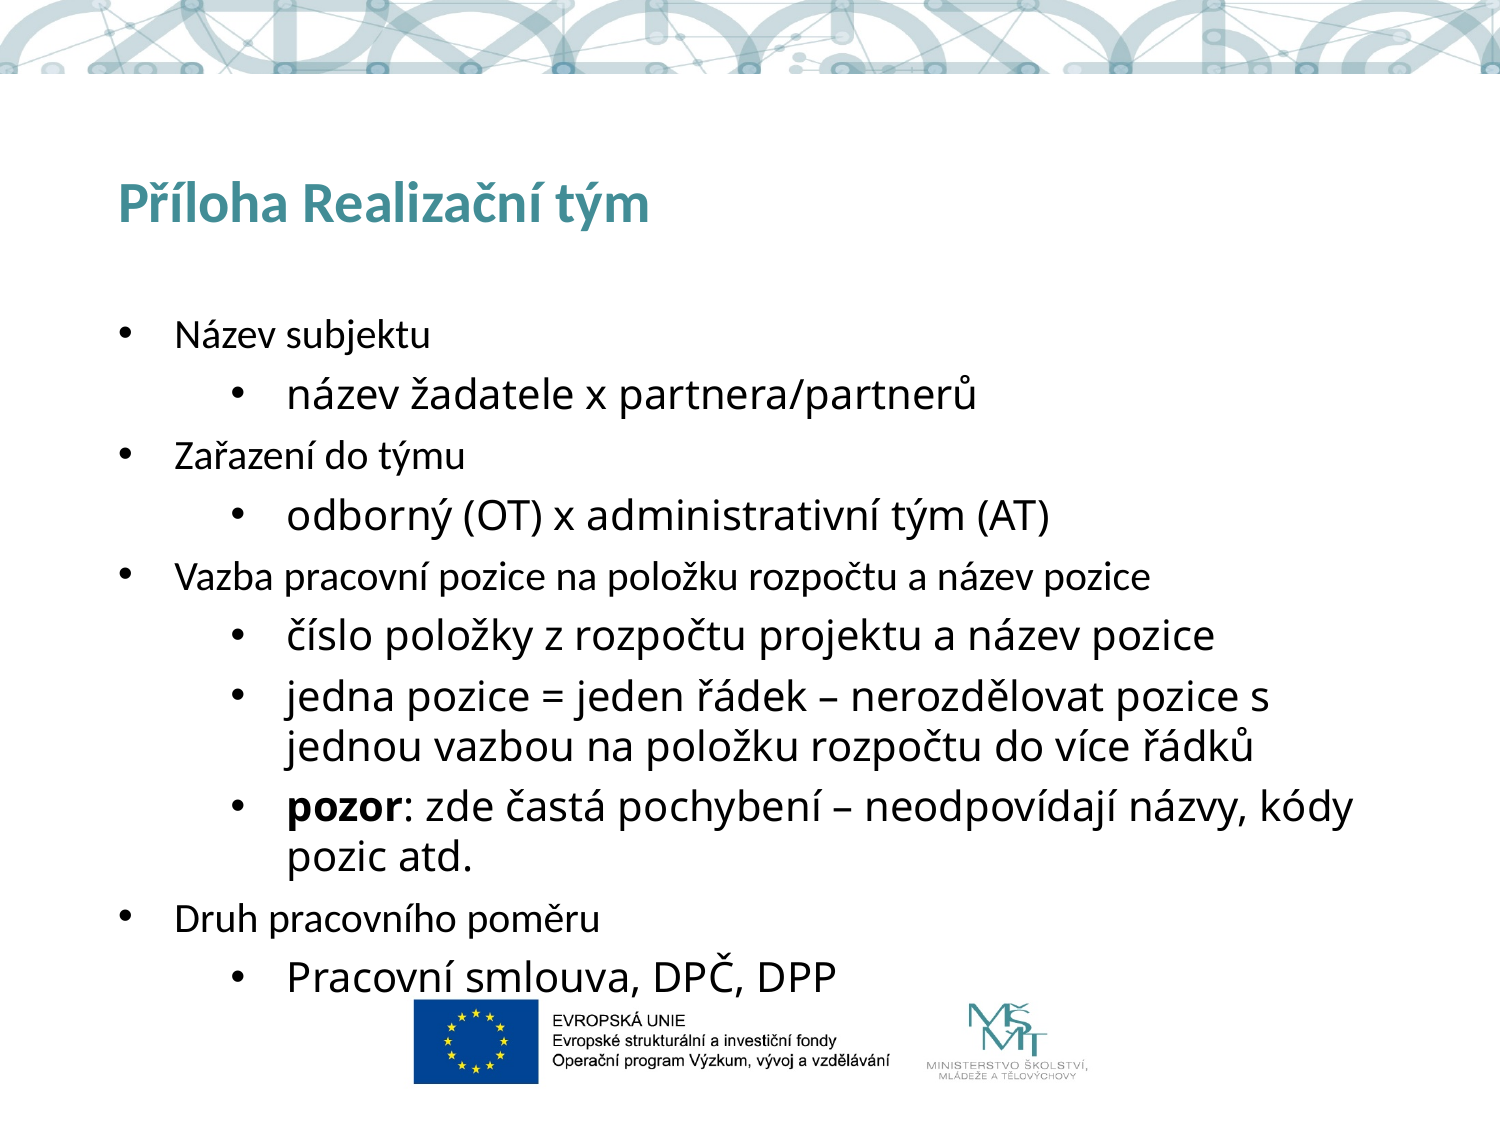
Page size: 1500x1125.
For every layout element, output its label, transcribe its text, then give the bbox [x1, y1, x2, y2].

title Příloha Realizační tým [103, 129, 1397, 278]
picture [371, 967, 1129, 1125]
picture [0, 0, 1500, 74]
list Název subjektu název žadatele x partnera/partnerů Zařazení do týmu odborný (OT) x administrativní tým (AT) Vazba pracovní pozice na položku rozpočtu a název pozice číslo položky z rozpočtu projektu a název pozice jedna pozice = jeden řádek – nerozdělovat pozice s jednou vazbou na položku rozpočtu do více řádků pozor: zde častá pochybení – neodpovídají názvy, kódy pozic atd. Druh pracovního poměru Pracovní smlouva, DPČ, DPP [103, 299, 1397, 967]
